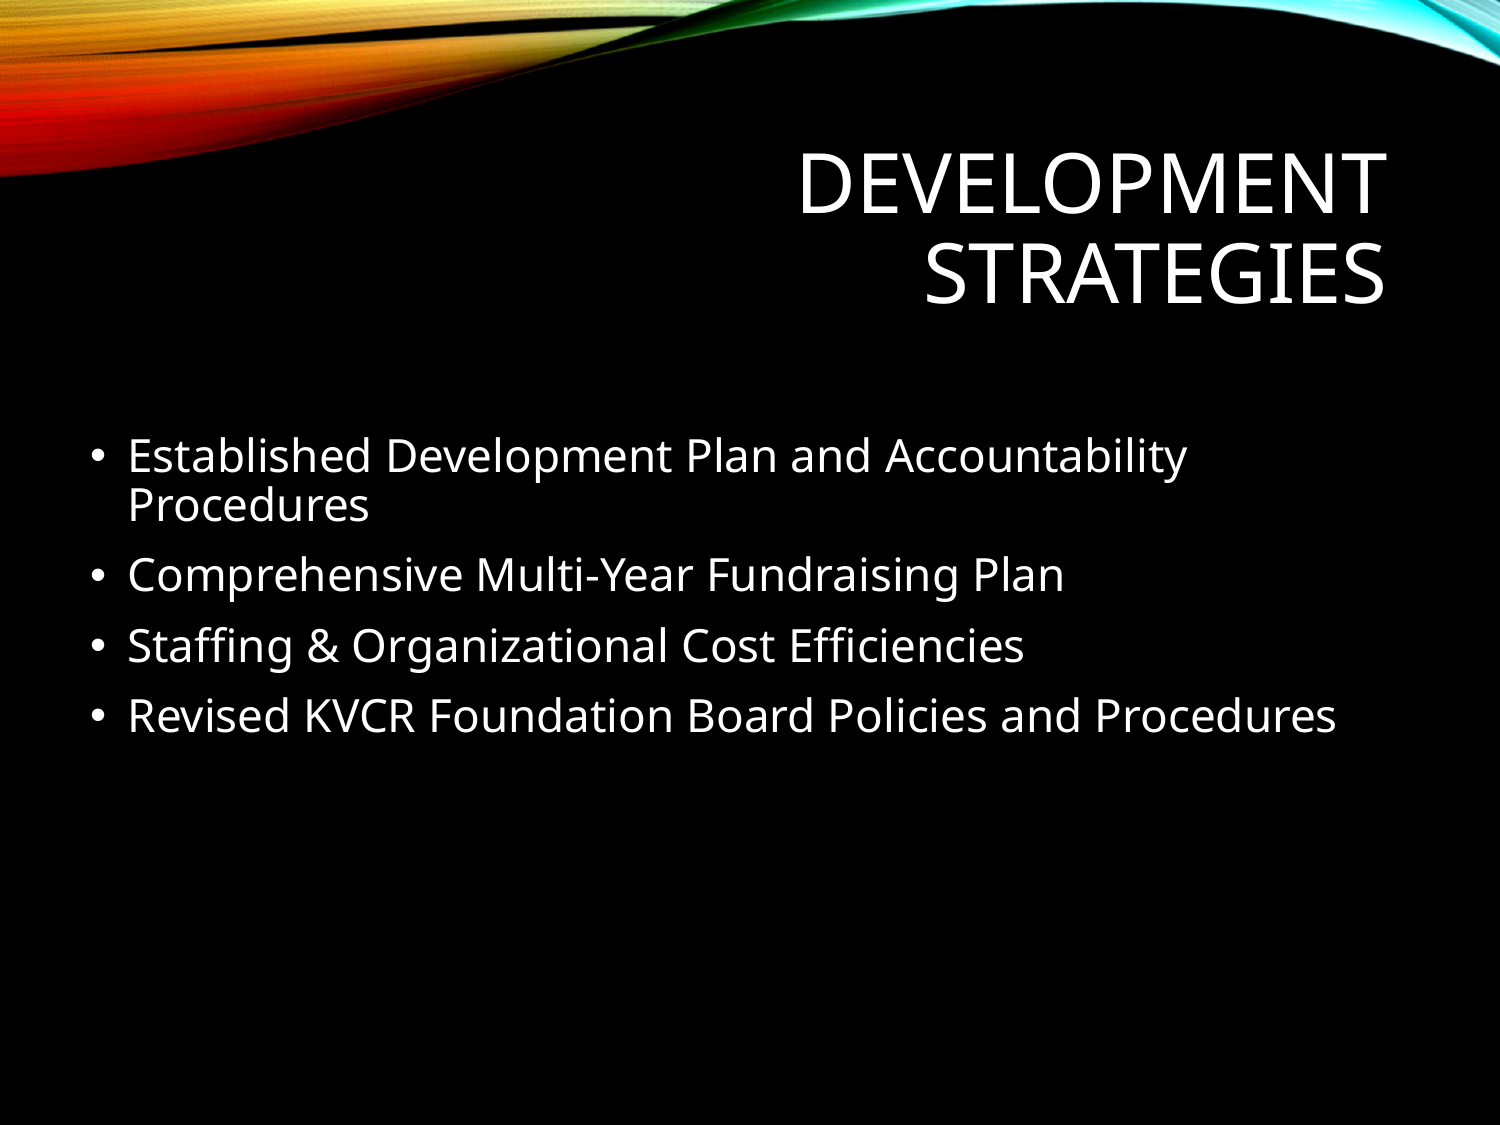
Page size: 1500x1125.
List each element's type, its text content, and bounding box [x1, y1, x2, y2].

title Development Strategies [356, 125, 1403, 338]
list Established Development Plan and Accountability Procedures Comprehensive Multi-Year Fundraising Plan Staffing & Organizational Cost Efficiencies Revised KVCR Foundation Board Policies and Procedures [75, 425, 1425, 938]
picture [0, 0, 1500, 178]
